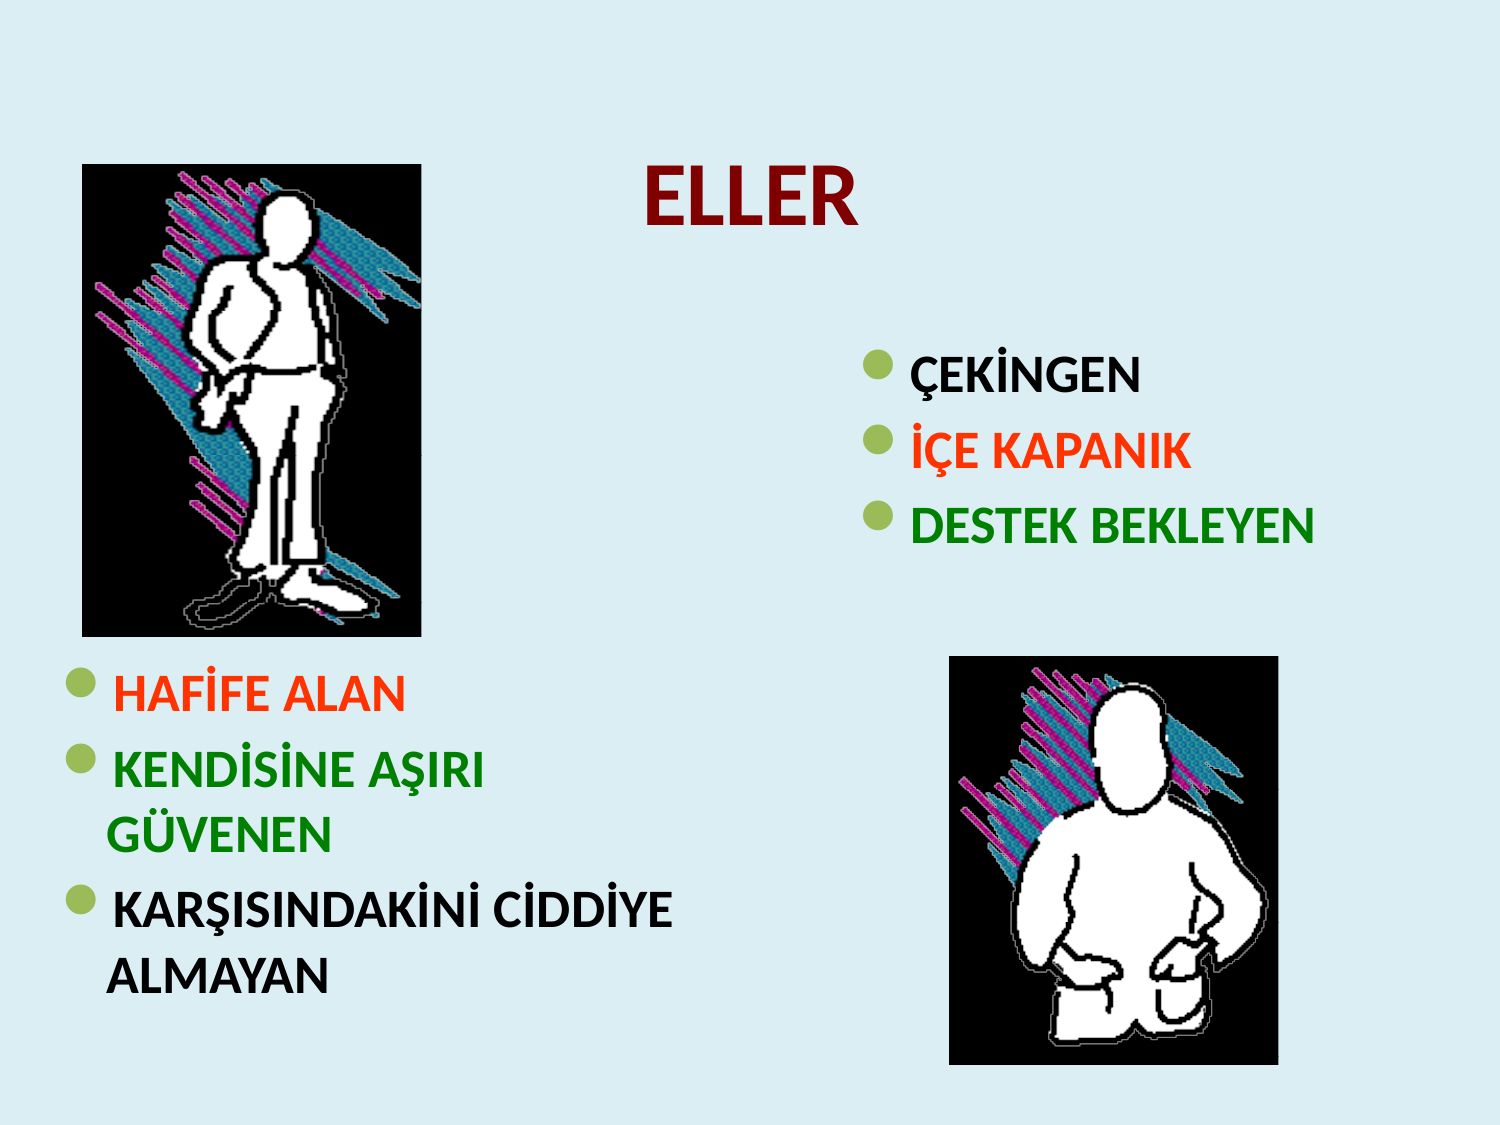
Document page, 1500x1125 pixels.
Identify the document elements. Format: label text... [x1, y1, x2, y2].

text_box ÇEKİNGEN İÇE KAPANIK DESTEK BEKLEYEN [844, 330, 1469, 1006]
picture [948, 655, 1279, 1065]
text_box HAFİFE ALAN KENDİSİNE AŞIRI GÜVENEN KARŞISINDAKİNİ CİDDİYE ALMAYAN [46, 421, 735, 1125]
title ELLER [112, 125, 1391, 252]
picture [81, 163, 426, 641]
